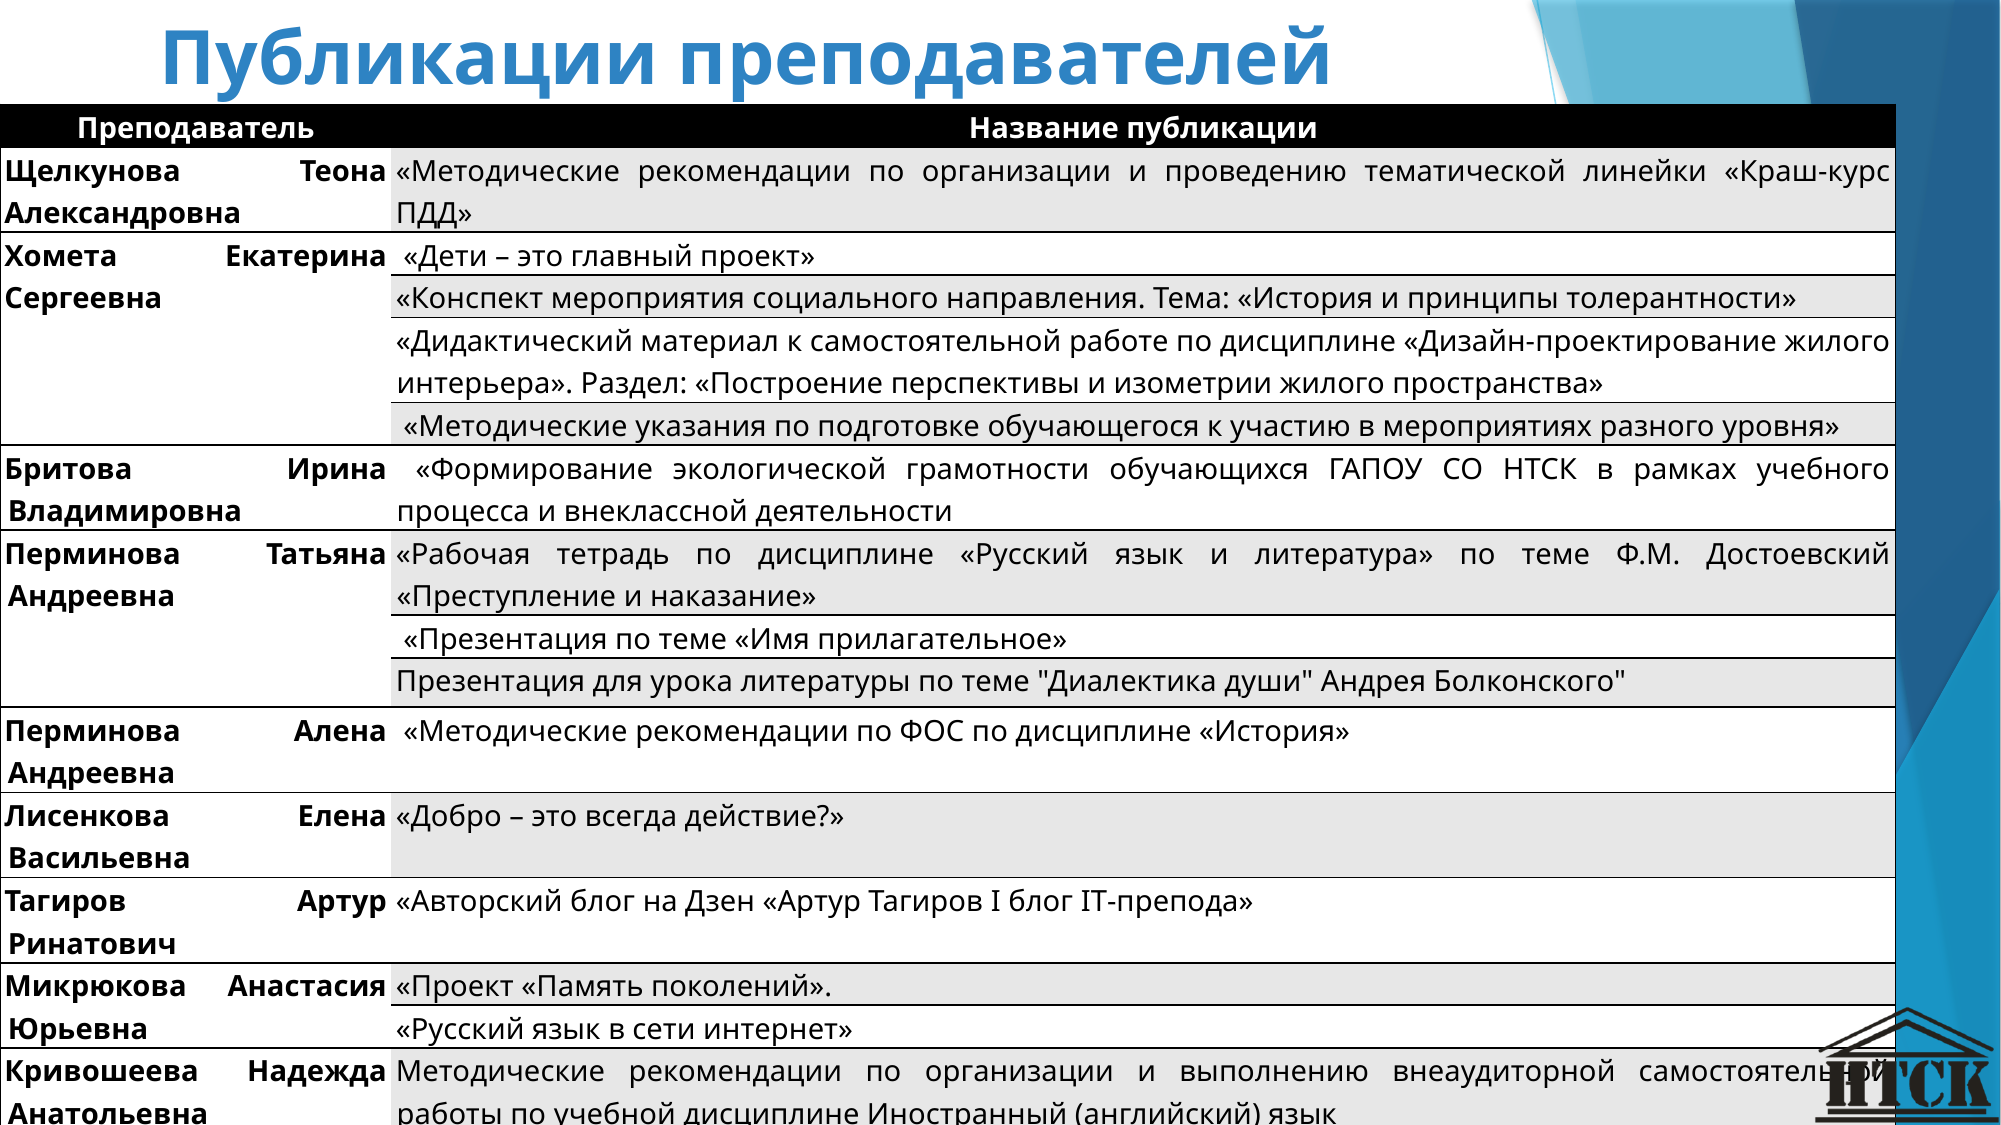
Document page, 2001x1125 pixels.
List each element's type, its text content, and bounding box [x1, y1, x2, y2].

table_cell Тагиров Артур Ринатович [1, 878, 391, 962]
table_cell Презентация для урока литературы по теме "Диалектика души" Андрея Болконского" [391, 659, 1895, 706]
table_cell «Рабочая тетрадь по дисциплине «Русский язык и литература» по теме Ф.М. Достоевский «Преступление и наказание» [391, 531, 1895, 614]
table_cell Щелкунова Теона Александровна [1, 148, 391, 231]
table_cell «Формирование экологической грамотности обучающихся ГАПОУ СО НТСК в рамках учебного процесса и внеклассной деятельности [391, 446, 1895, 529]
table_cell Перминова Татьяна Андреевна [1, 531, 391, 706]
table_header Название публикации [391, 105, 1895, 146]
table_cell «Дидактический материал к самостоятельной работе по дисциплине «Дизайн-проектирование жилого интерьера». Раздел: «Построение перспективы и изометрии жилого пространства» [391, 318, 1895, 402]
table_cell «Методические рекомендации по организации и проведению тематической линейки «Краш-курс ПДД» [391, 148, 1895, 231]
table_cell «Методические указания по подготовке обучающегося к участию в мероприятиях разного уровня» [391, 403, 1895, 444]
table_cell «Конспект мероприятия социального направления. Тема: «История и принципы толерантности» [391, 276, 1895, 317]
table_cell «Методические рекомендации по ФОС по дисциплине «История» [391, 708, 1895, 792]
table_cell «Русский язык в сети интернет» [391, 1006, 1812, 1047]
table_cell «Презентация по теме «Имя прилагательное» [391, 616, 1895, 657]
picture [1813, 1006, 2000, 1124]
table_cell Бритова Ирина Владимировна [1, 446, 391, 529]
title Публикации преподавателей [41, 2, 1452, 104]
table_cell «Проект «Память поколений». [391, 964, 1895, 1004]
table_cell «Авторский блог на Дзен «Артур Тагиров I блог IT-препода» [391, 878, 1895, 962]
table_cell Микрюкова Анастасия Юрьевна [1, 964, 391, 1047]
table_cell «Добро – это всегда действие?» [391, 793, 1895, 877]
table_cell Хомета Екатерина Сергеевна [1, 233, 391, 444]
table_cell Методические рекомендации по организации и выполнению внеаудиторной самостоятельной работы по учебной дисциплине Иностранный (английский) язык [391, 1049, 1808, 1125]
table_cell Перминова Алена Андреевна [1, 708, 391, 792]
table_cell «Дети – это главный проект» [391, 233, 1895, 274]
table_cell Кривошеева Надежда Анатольевна [1, 1049, 391, 1125]
table_cell Лисенкова Елена Васильевна [1, 793, 391, 877]
table_header Преподаватель [1, 105, 391, 146]
